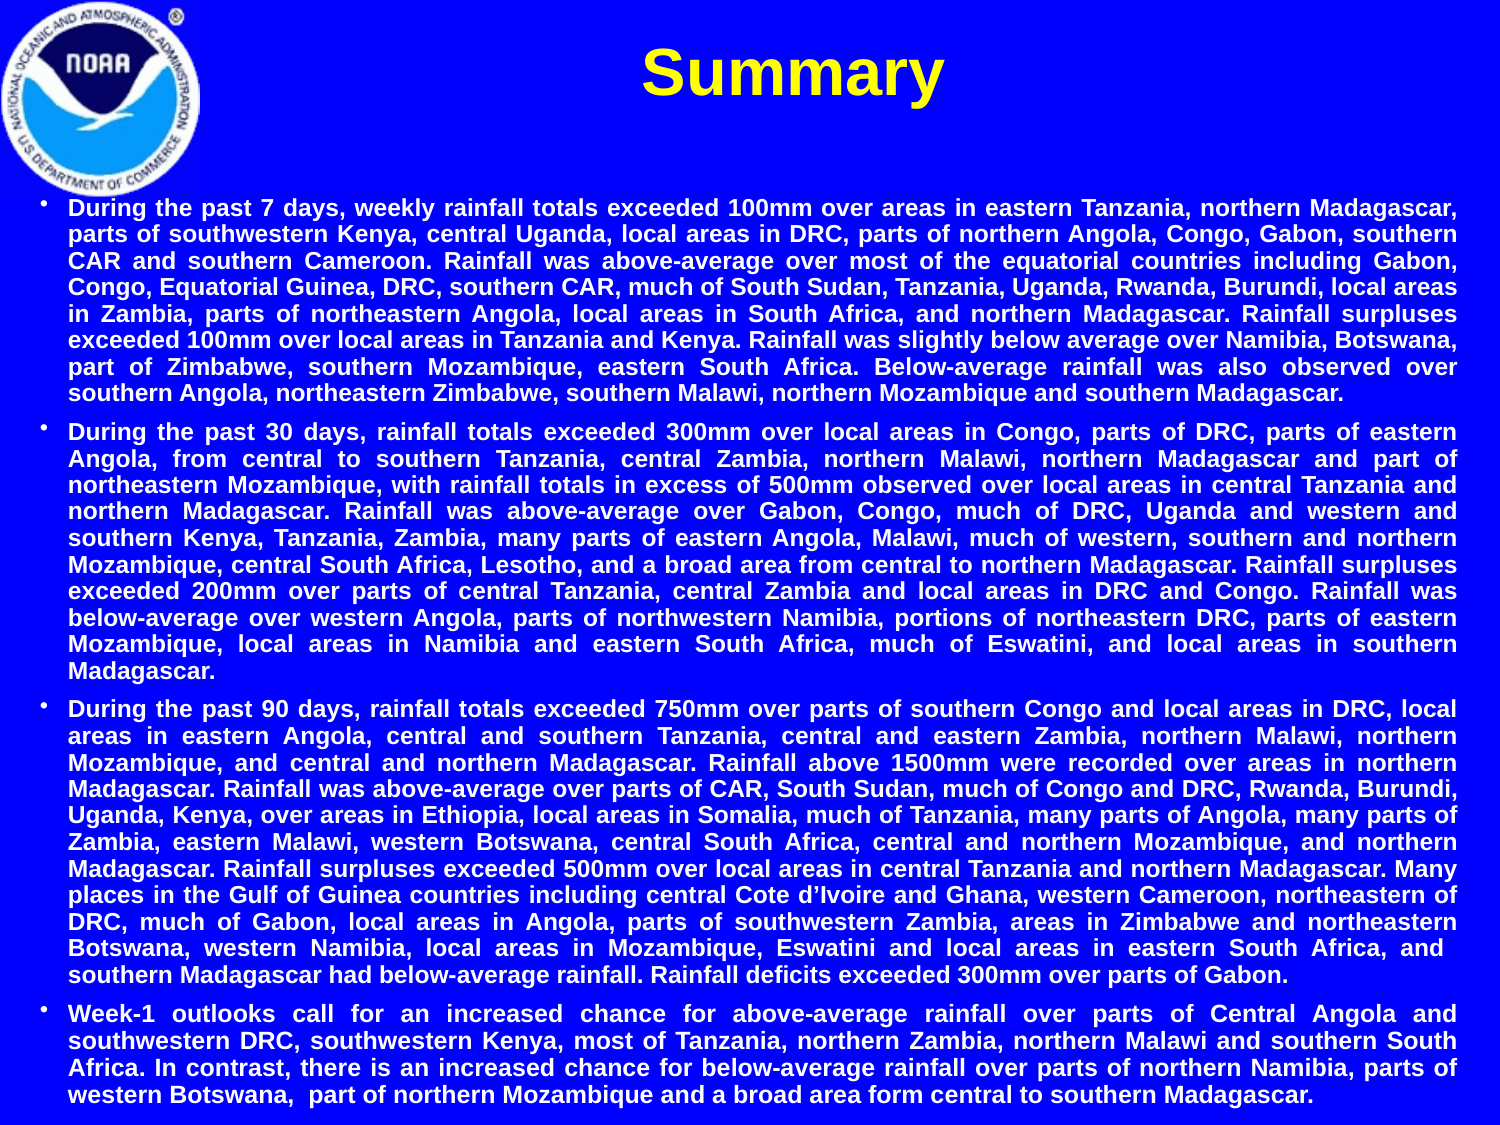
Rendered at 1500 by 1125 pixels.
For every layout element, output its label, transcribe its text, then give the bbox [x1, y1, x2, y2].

title Summary [199, 12, 1388, 126]
picture [0, 0, 200, 200]
text_box During the past 7 days, weekly rainfall totals exceeded 100mm over areas in eastern Tanzania, northern Madagascar, parts of southwestern Kenya, central Uganda, local areas in DRC, parts of northern Angola, Congo, Gabon, southern CAR and southern Cameroon. Rainfall was above-average over most of the equatorial countries including Gabon, Congo, Equatorial Guinea, DRC, southern CAR, much of South Sudan, Tanzania, Uganda, Rwanda, Burundi, local areas in Zambia, parts of northeastern Angola, local areas in South Africa, and northern Madagascar. Rainfall surpluses exceeded 100mm over local areas in Tanzania and Kenya. Rainfall was slightly below average over Namibia, Botswana, part of Zimbabwe, southern Mozambique, eastern South Africa. Below-average rainfall was also observed over southern Angola, northeastern Zimbabwe, southern Malawi, northern Mozambique and southern Madagascar. During the past 30 days, rainfall totals exceeded 300mm over local areas in Congo, parts of DRC, parts of eastern Angola, from central to southern Tanzania, central Zambia, northern Malawi, northern Madagascar and part of northeastern Mozambique, with rainfall totals in excess of 500mm observed over local areas in central Tanzania and northern Madagascar. Rainfall was above-average over Gabon, Congo, much of DRC, Uganda and western and southern Kenya, Tanzania, Zambia, many parts of eastern Angola, Malawi, much of western, southern and northern Mozambique, central South Africa, Lesotho, and a broad area from central to northern Madagascar. Rainfall surpluses exceeded 200mm over parts of central Tanzania, central Zambia and local areas in DRC and Congo. Rainfall was below-average over western Angola, parts of northwestern Namibia, portions of northeastern DRC, parts of eastern Mozambique, local areas in Namibia and eastern South Africa, much of Eswatini, and local areas in southern Madagascar. During the past 90 days, rainfall totals exceeded 750mm over parts of southern Congo and local areas in DRC, local areas in eastern Angola, central and southern Tanzania, central and eastern Zambia, northern Malawi, northern Mozambique, and central and northern Madagascar. Rainfall above 1500mm were recorded over areas in northern Madagascar. Rainfall was above-average over parts of CAR, South Sudan, much of Congo and DRC, Rwanda, Burundi, Uganda, Kenya, over areas in Ethiopia, local areas in Somalia, much of Tanzania, many parts of Angola, many parts of Zambia, eastern Malawi, western Botswana, central South Africa, central and northern Mozambique, and northern Madagascar. Rainfall surpluses exceeded 500mm over local areas in central Tanzania and northern Madagascar. Many places in the Gulf of Guinea countries including central Cote d’Ivoire and Ghana, western Cameroon, northeastern of DRC, much of Gabon, local areas in Angola, parts of southwestern Zambia, areas in Zimbabwe and northeastern Botswana, western Namibia, local areas in Mozambique, Eswatini and local areas in eastern South Africa, and southern Madagascar had below-average rainfall. Rainfall deficits exceeded 300mm over parts of Gabon. Week-1 outlooks call for an increased chance for above-average rainfall over parts of Central Angola and southwestern DRC, southwestern Kenya, most of Tanzania, northern Zambia, northern Malawi and southern South Africa. In contrast, there is an increased chance for below-average rainfall over parts of northern Namibia, parts of western Botswana, part of northern Mozambique and a broad area form central to southern Madagascar. [24, 187, 1475, 1116]
